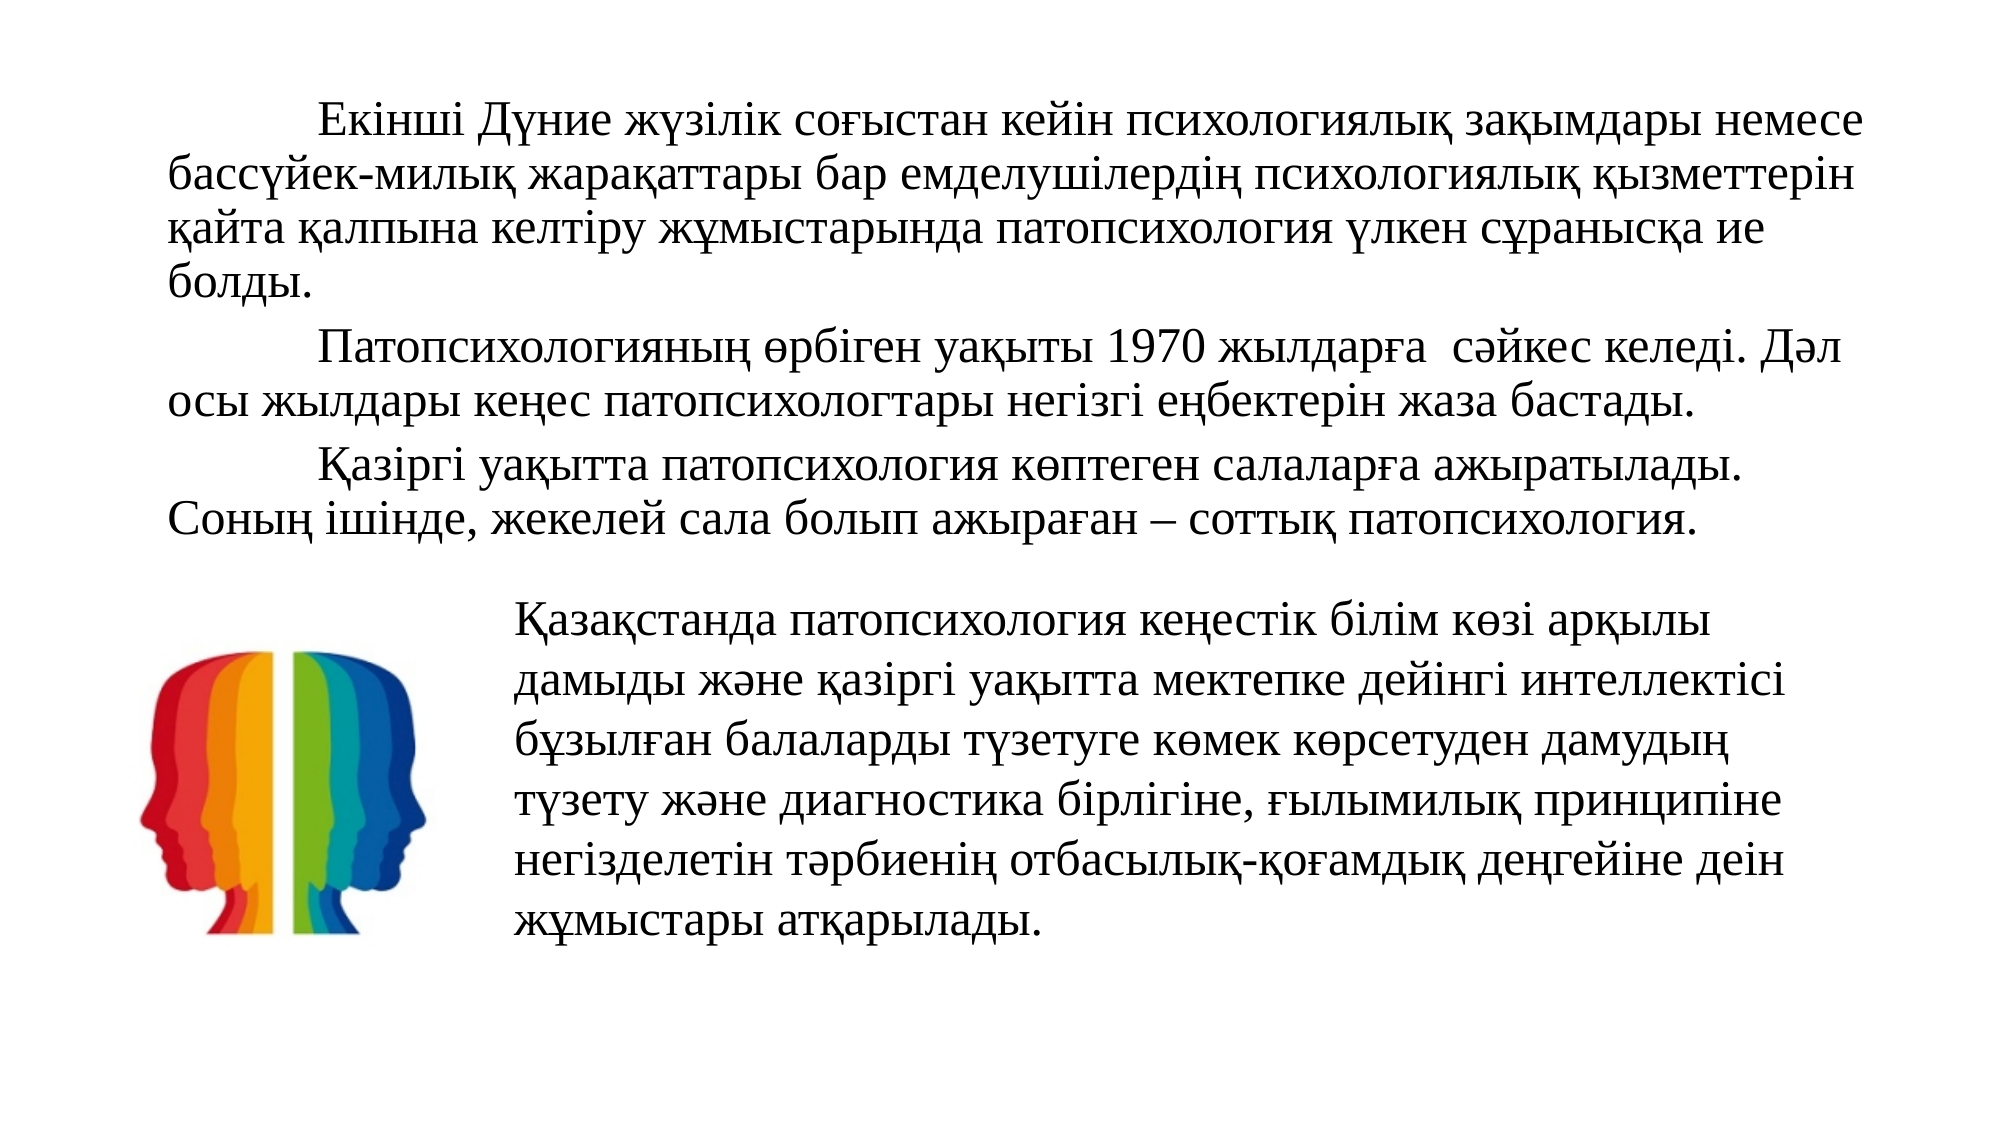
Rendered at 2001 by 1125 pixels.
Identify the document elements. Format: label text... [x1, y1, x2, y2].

text_box Қазақстанда патопсихология кеңестік білім көзі арқылы дамыды және қазіргі уақытта мектепке дейінгі интеллектісі бұзылған балаларды түзетуге көмек көрсетуден дамудың түзету және диагностика бірлігіне, ғылымилық принципіне негізделетін тәрбиенің отбасылық-қоғамдық деңгейіне деін жұмыстары атқарылады. [500, 578, 1871, 954]
list Екінші Дүние жүзілік соғыстан кейін психологиялық зақымдары немесе бассүйек-милық жарақаттары бар емделушілердің психологиялық қызметтерін қайта қалпына келтіру жұмыстарында патопсихология үлкен сұранысқа ие болды. Патопсихологияның өрбіген уақыты 1970 жылдарға сәйкес келеді. Дәл осы жылдары кеңес патопсихологтары негізгі еңбектерін жаза бастады. Қазіргі уақытта патопсихология көптеген салаларға ажыратылады. Соның ішінде, жекелей сала болып ажыраған – соттық патопсихология. [77, 85, 1912, 579]
picture [77, 578, 500, 1001]
